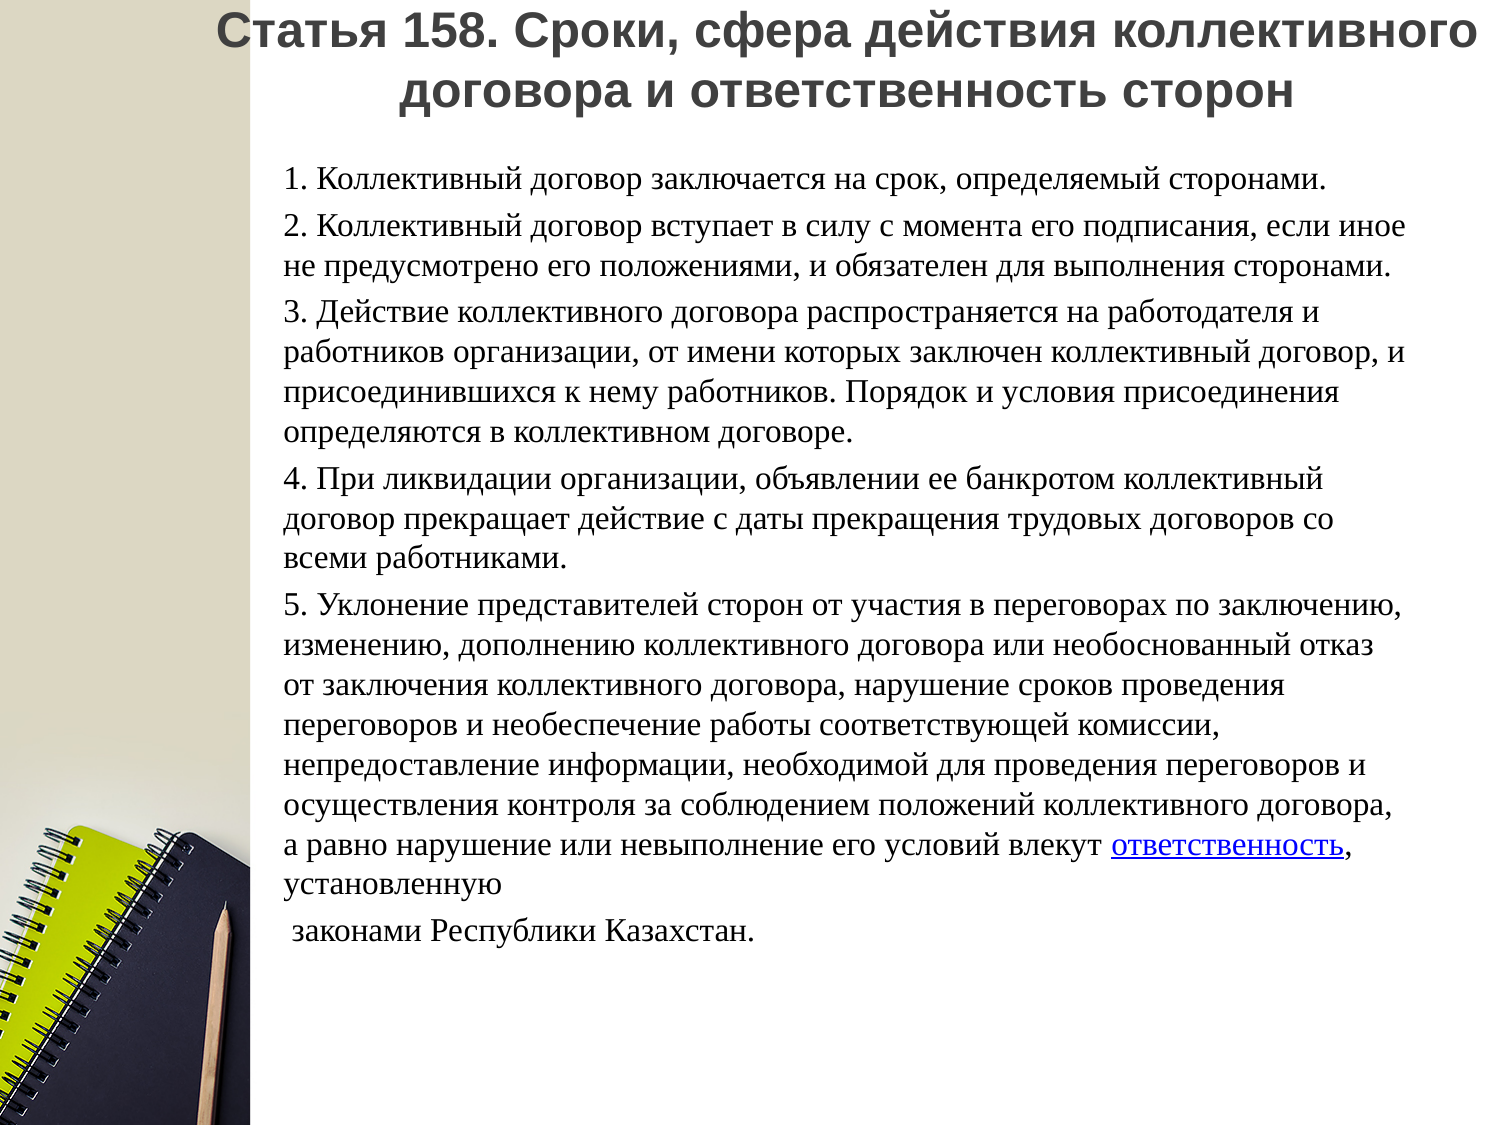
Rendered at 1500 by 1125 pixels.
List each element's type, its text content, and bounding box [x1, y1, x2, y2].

title Статья 158. Сроки, сфера действия коллективного договора и ответственность сторон [194, 0, 1500, 176]
list 1. Коллективный договор заключается на срок, определяемый сторонами. 2. Коллективный договор вступает в силу с момента его подписания, если иное не предусмотрено его положениями, и обязателен для выполнения сторонами. 3. Действие коллективного договора распространяется на работодателя и работников организации, от имени которых заключен коллективный договор, и присоединившихся к нему работников. Порядок и условия присоединения определяются в коллективном договоре. 4. При ликвидации организации, объявлении ее банкротом коллективный договор прекращает действие с даты прекращения трудовых договоров со всеми работниками. 5. Уклонение представителей сторон от участия в переговорах по заключению, изменению, дополнению коллективного договора или необоснованный отказ от заключения коллективного договора, нарушение сроков проведения переговоров и необеспечение работы соответствующей комиссии, непредоставление информации, необходимой для проведения переговоров и осуществления контроля за соблюдением положений коллективного договора, а равно нарушение или невыполнение его условий влекут ответственность, установленную законами Республики Казахстан. [218, 149, 1424, 830]
picture [0, 0, 1500, 1125]
